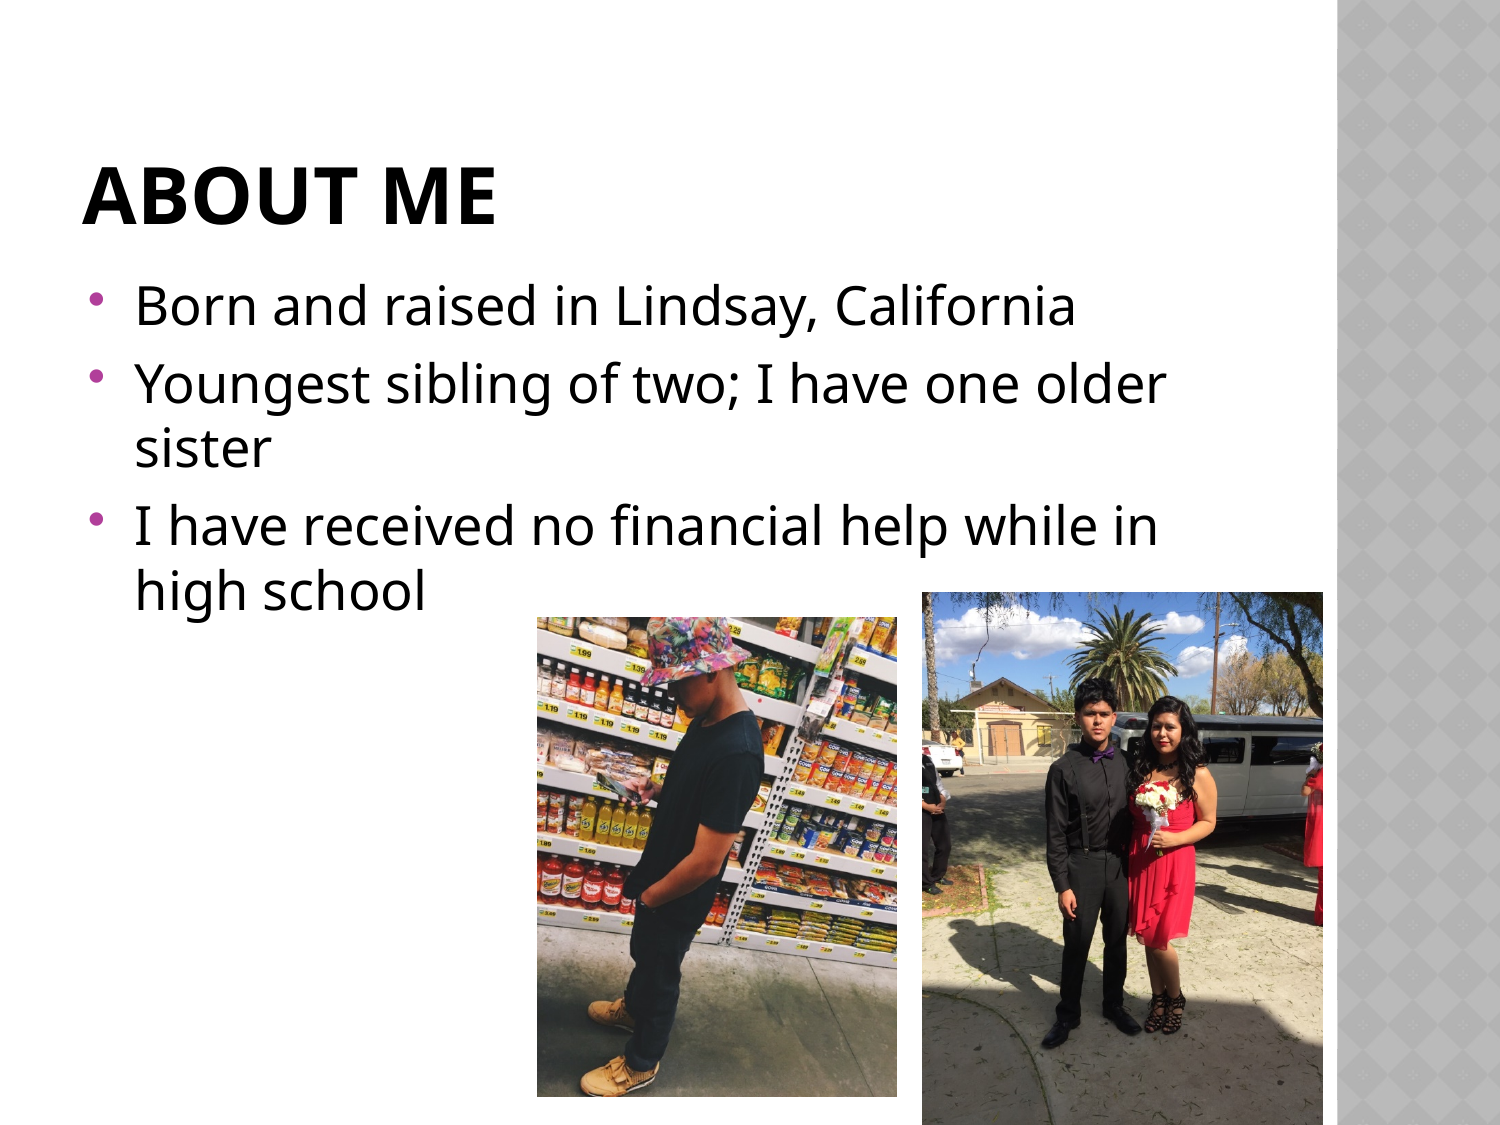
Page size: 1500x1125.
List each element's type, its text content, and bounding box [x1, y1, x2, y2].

picture [922, 592, 1324, 1125]
title About me [75, 52, 1263, 240]
list Born and raised in Lindsay, California Youngest sibling of two; I have one older sister I have received no financial help while in high school [75, 264, 1263, 1059]
picture [537, 617, 898, 1098]
